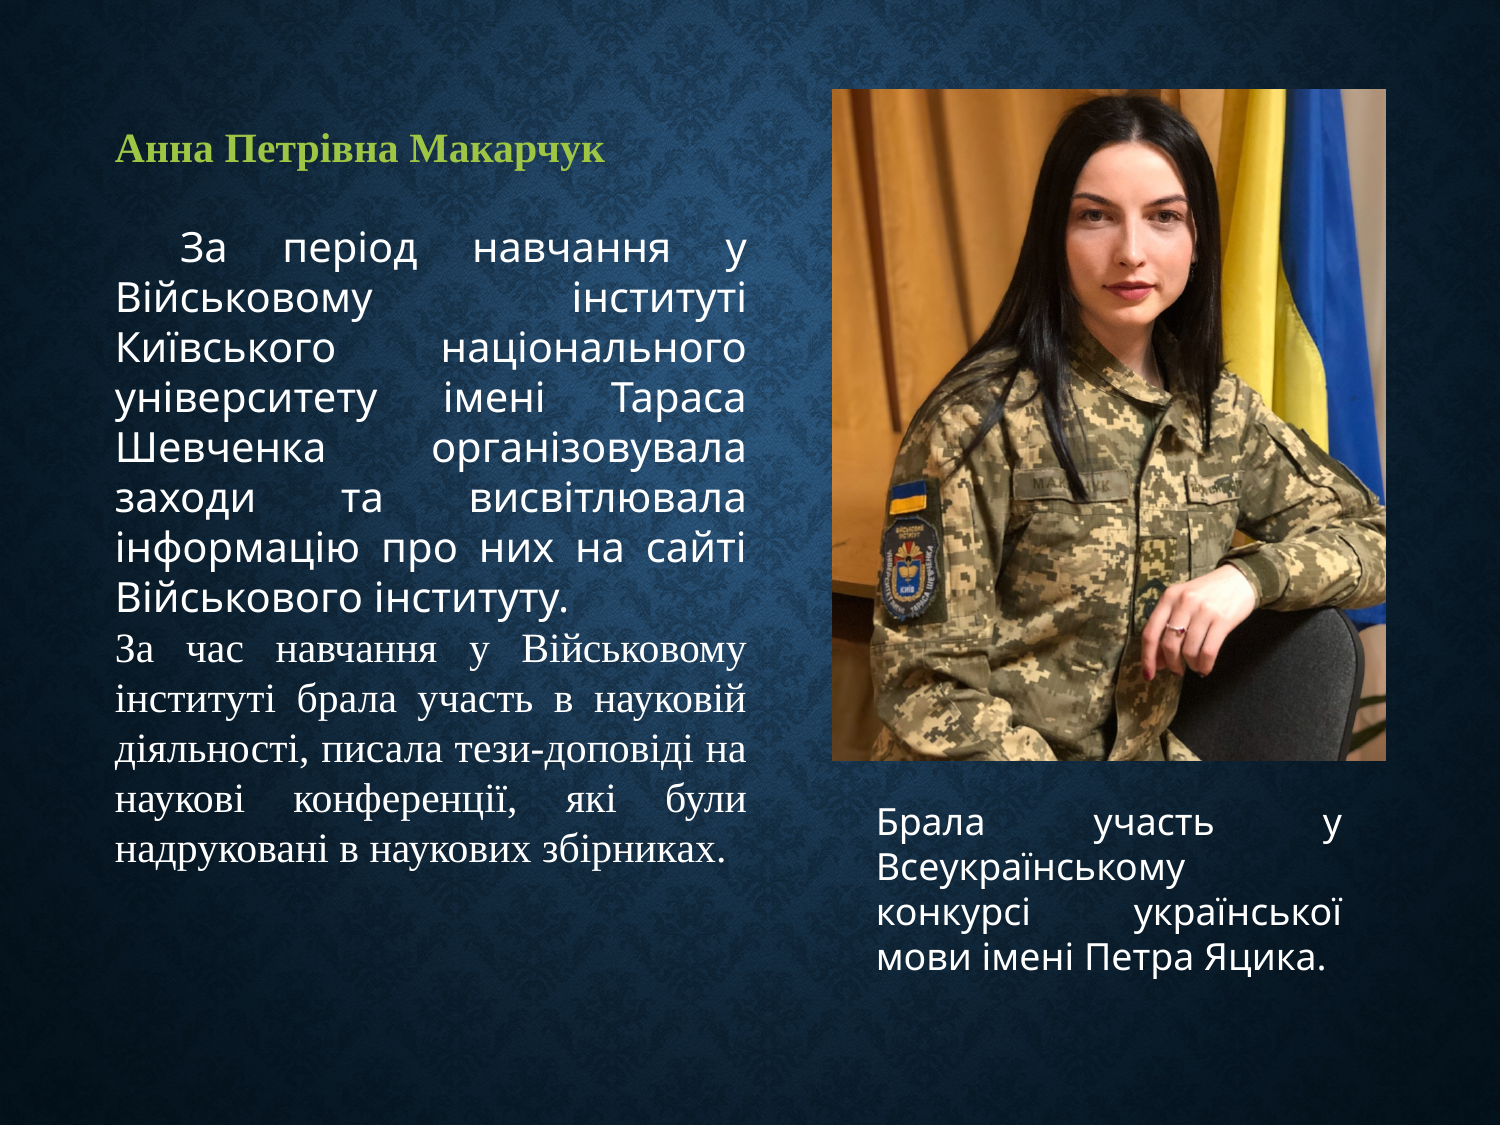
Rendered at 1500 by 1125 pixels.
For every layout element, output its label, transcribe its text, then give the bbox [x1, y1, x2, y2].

text_box Анна Петрівна Макарчук За період навчання у Військовому інституті Київського національного університету імені Тараса Шевченка організовувала заходи та висвітлювала інформацію про них на сайті Військового інституту. За час навчання у Військовому інституті брала участь в науковій діяльності, писала тези-доповіді на наукові конференції, які були надруковані в наукових збірниках. [100, 113, 762, 929]
picture [832, 89, 1387, 762]
text_box Брала участь у Всеукраїнському конкурсі української мови імені Петра Яцика. [861, 790, 1358, 986]
